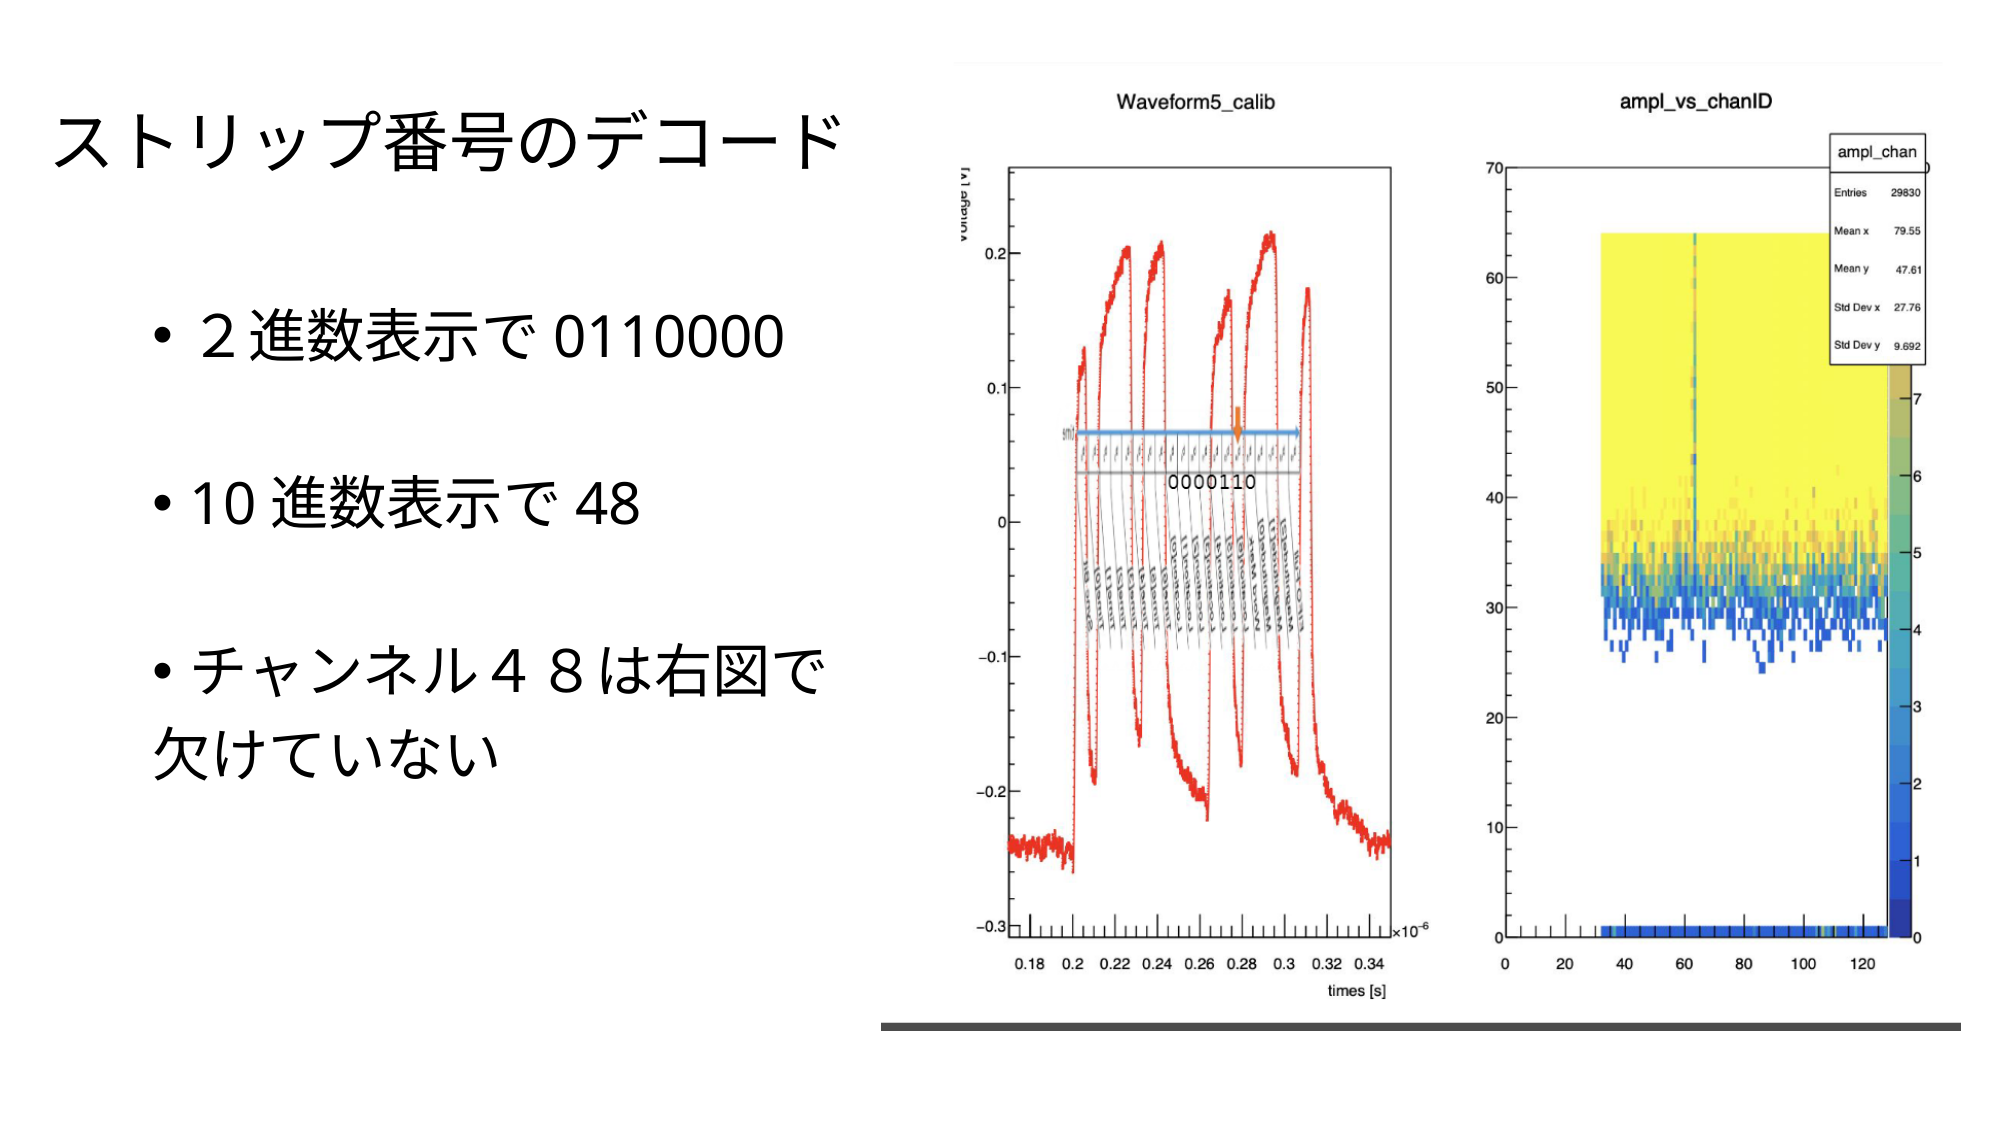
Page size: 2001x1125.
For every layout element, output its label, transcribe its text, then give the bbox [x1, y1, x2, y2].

list ２進数表示で0110000 10進数表示で48 チャンネル４８は右図で 欠けていない [137, 299, 881, 1014]
picture [881, 47, 1961, 1031]
title ストリップ番号のデコード [33, 25, 1470, 266]
